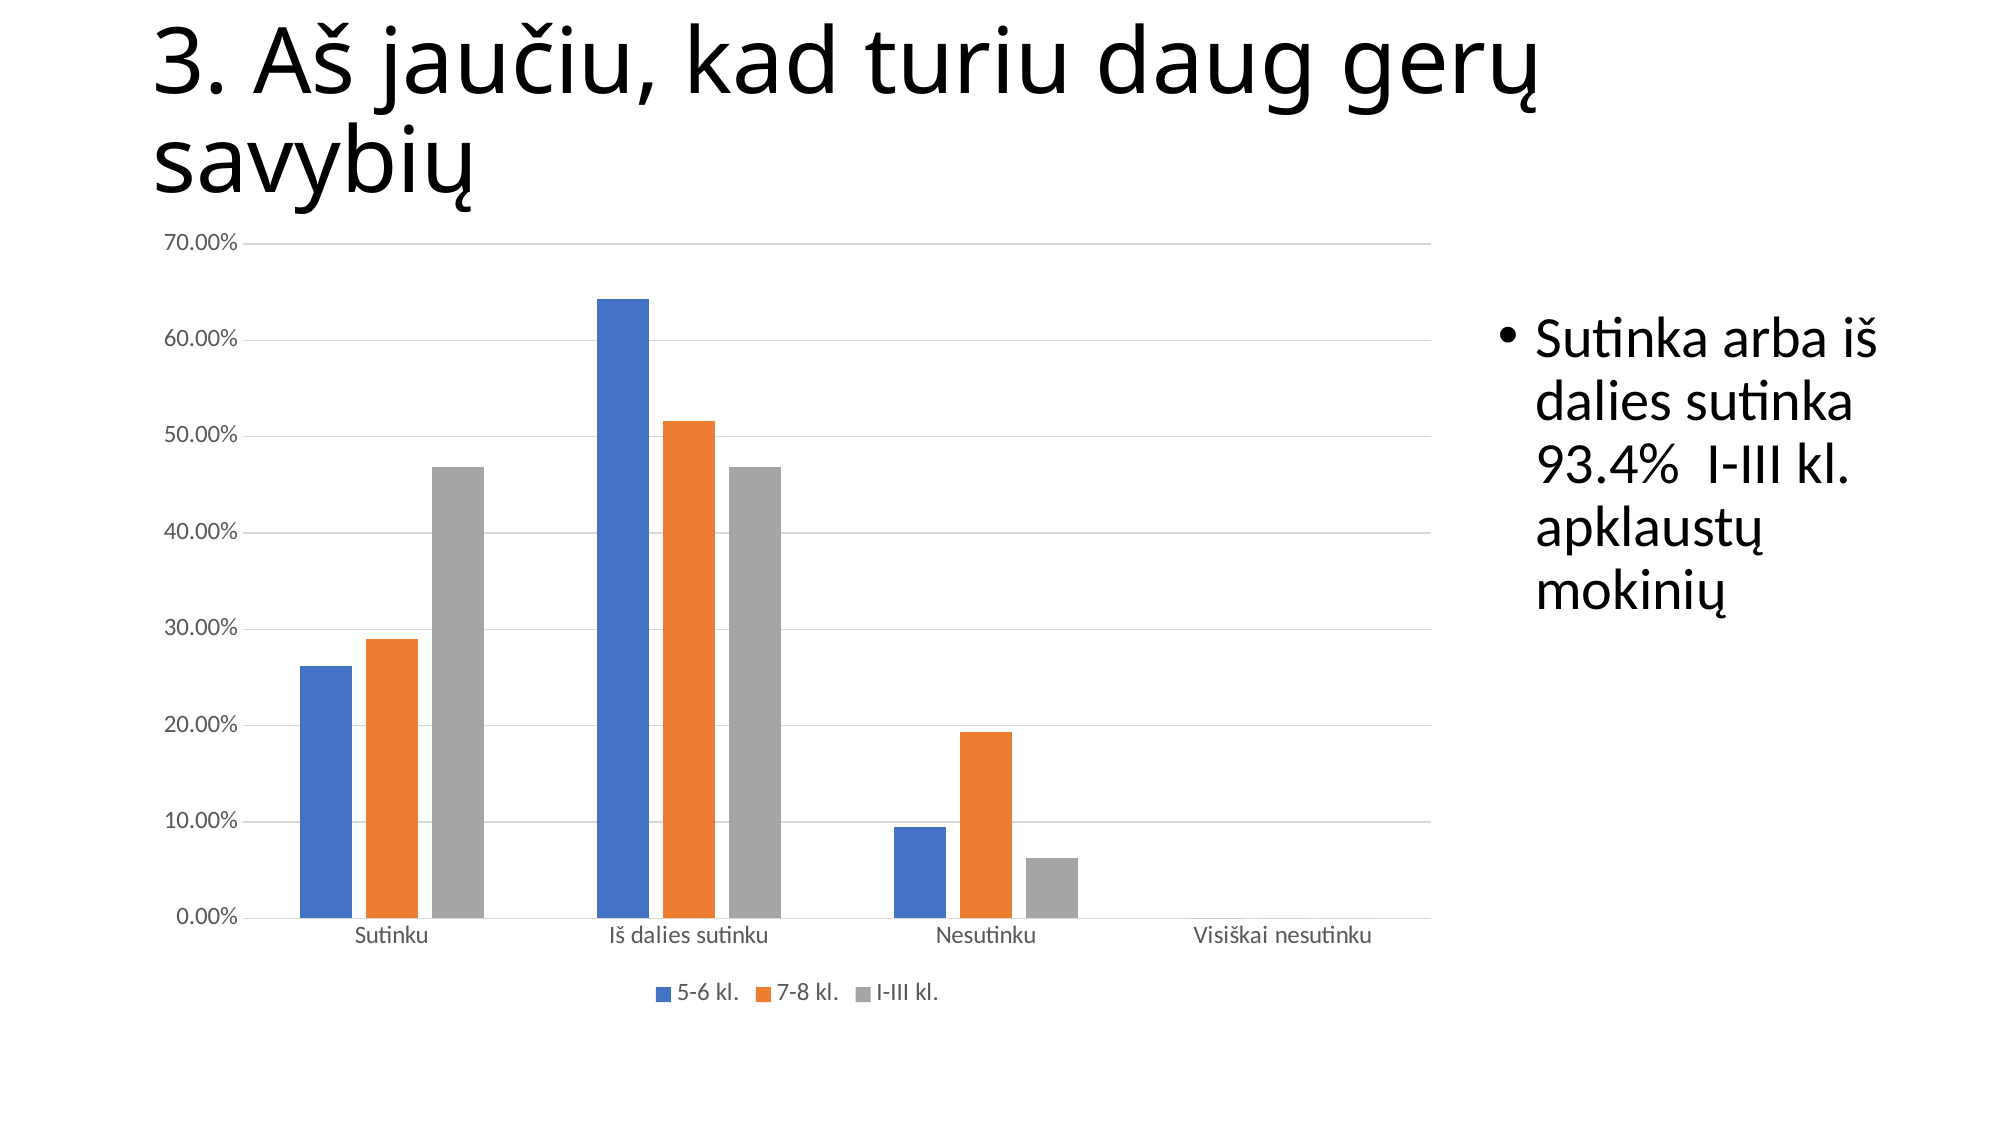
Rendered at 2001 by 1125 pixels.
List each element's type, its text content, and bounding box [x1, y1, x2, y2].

list Sutinka arba iš dalies sutinka 93.4% I-III kl. apklaustų mokinių [1482, 299, 1896, 1014]
title 3. Aš jaučiu, kad turiu daug gerų savybių [137, 59, 1863, 278]
chart [137, 215, 1458, 1014]
